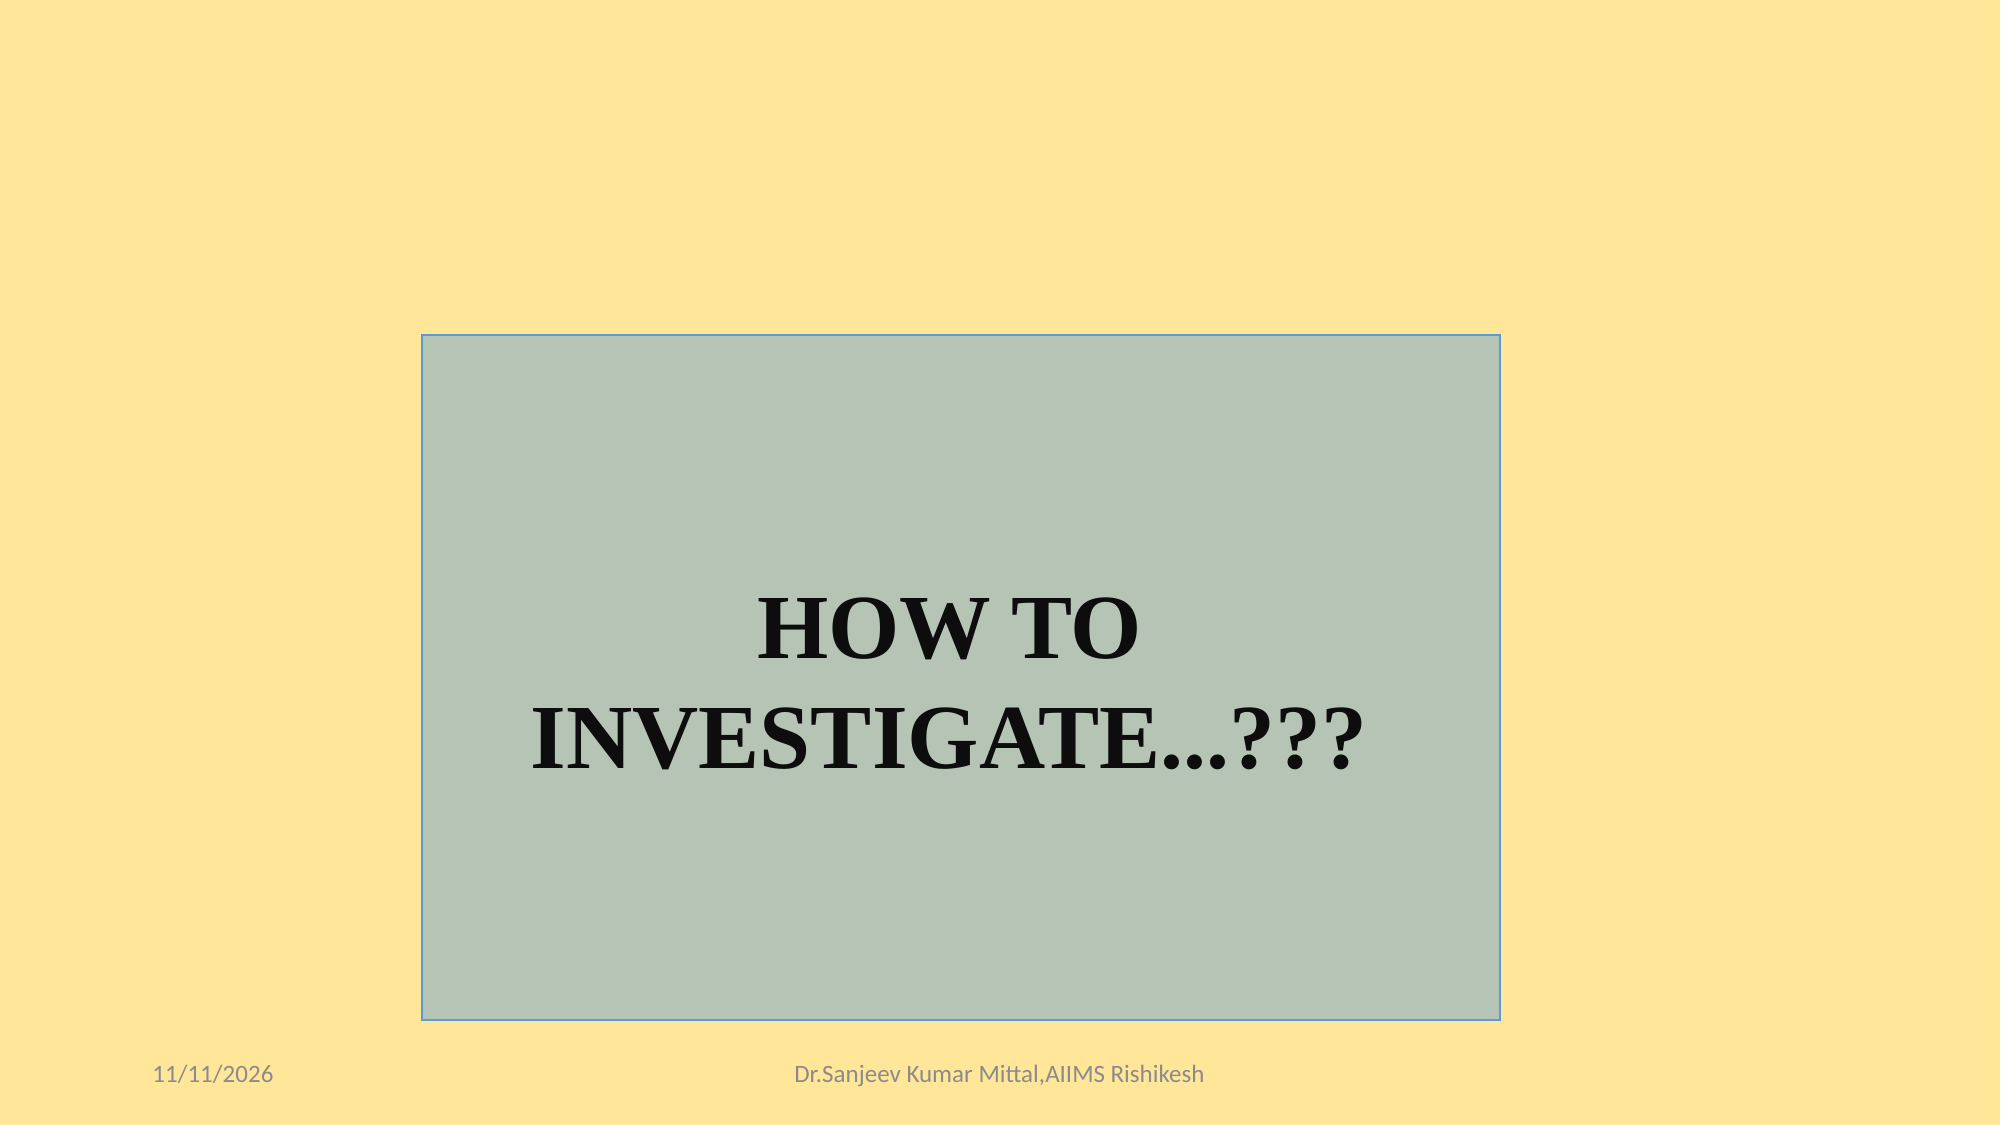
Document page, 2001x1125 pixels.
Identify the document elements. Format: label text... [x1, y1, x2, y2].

text_box HOW TO INVESTIGATE...??? [421, 334, 1501, 1021]
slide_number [137, 1042, 588, 1103]
footer Dr.Sanjeev Kumar Mittal,AIIMS Rishikesh [662, 1042, 1338, 1103]
